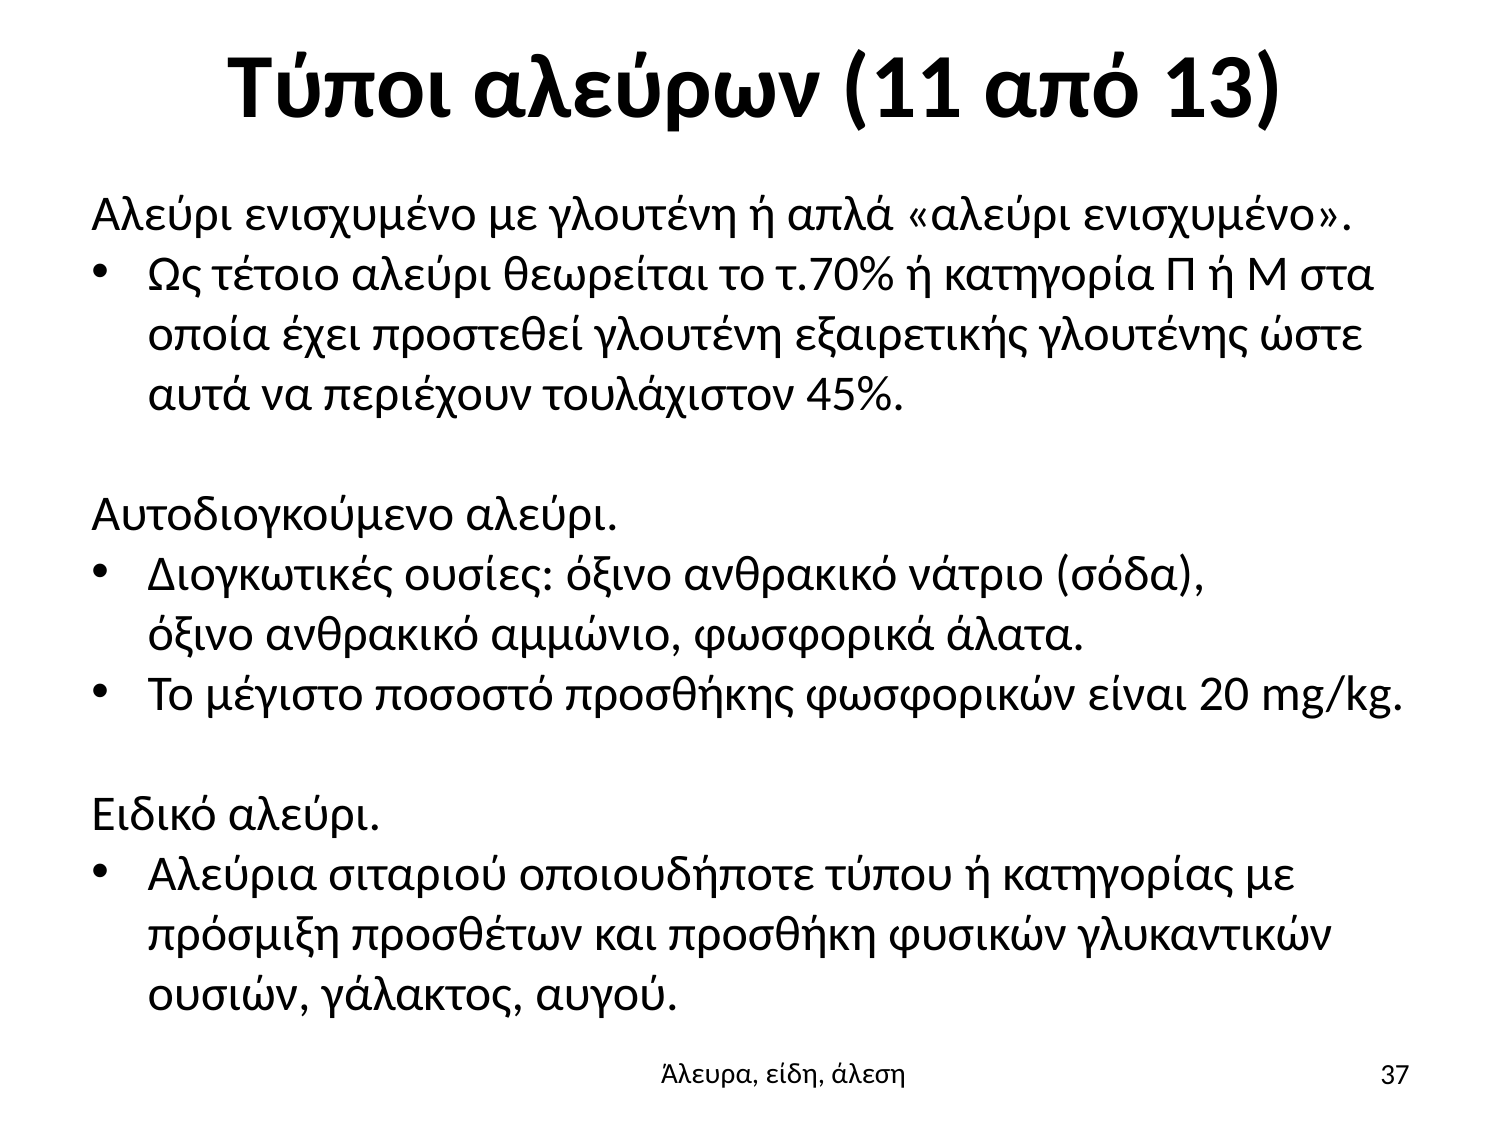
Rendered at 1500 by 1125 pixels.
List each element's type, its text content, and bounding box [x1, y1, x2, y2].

text_box Άλευρα, είδη, άλεση [521, 1046, 1046, 1125]
text_box Αλεύρι ενισχυμένο με γλουτένη ή απλά «αλεύρι ενισχυμένο». Ως τέτοιο αλεύρι θεωρείται το τ.70% ή κατηγορία Π ή Μ στα οποία έχει προστεθεί γλουτένη εξαιρετικής γλουτένης ώστε αυτά να περιέχουν τουλάχιστον 45%. Αυτοδιογκούμενο αλεύρι. Διογκωτικές ουσίες: όξινο ανθρακικό νάτριο (σόδα), όξινο ανθρακικό αμμώνιο, φωσφορικά άλατα. Το μέγιστο ποσοστό προσθήκης φωσφορικών είναι 20 mg/kg. Ειδικό αλεύρι. Αλεύρια σιταριού οποιουδήποτε τύπου ή κατηγορίας με πρόσμιξη προσθέτων και προσθήκη φυσικών γλυκαντικών ουσιών, γάλακτος, αυγού. [76, 172, 1424, 1028]
slide_number 37 [1074, 1042, 1425, 1103]
title Τύποι αλεύρων (11 από 13) [64, 7, 1447, 173]
